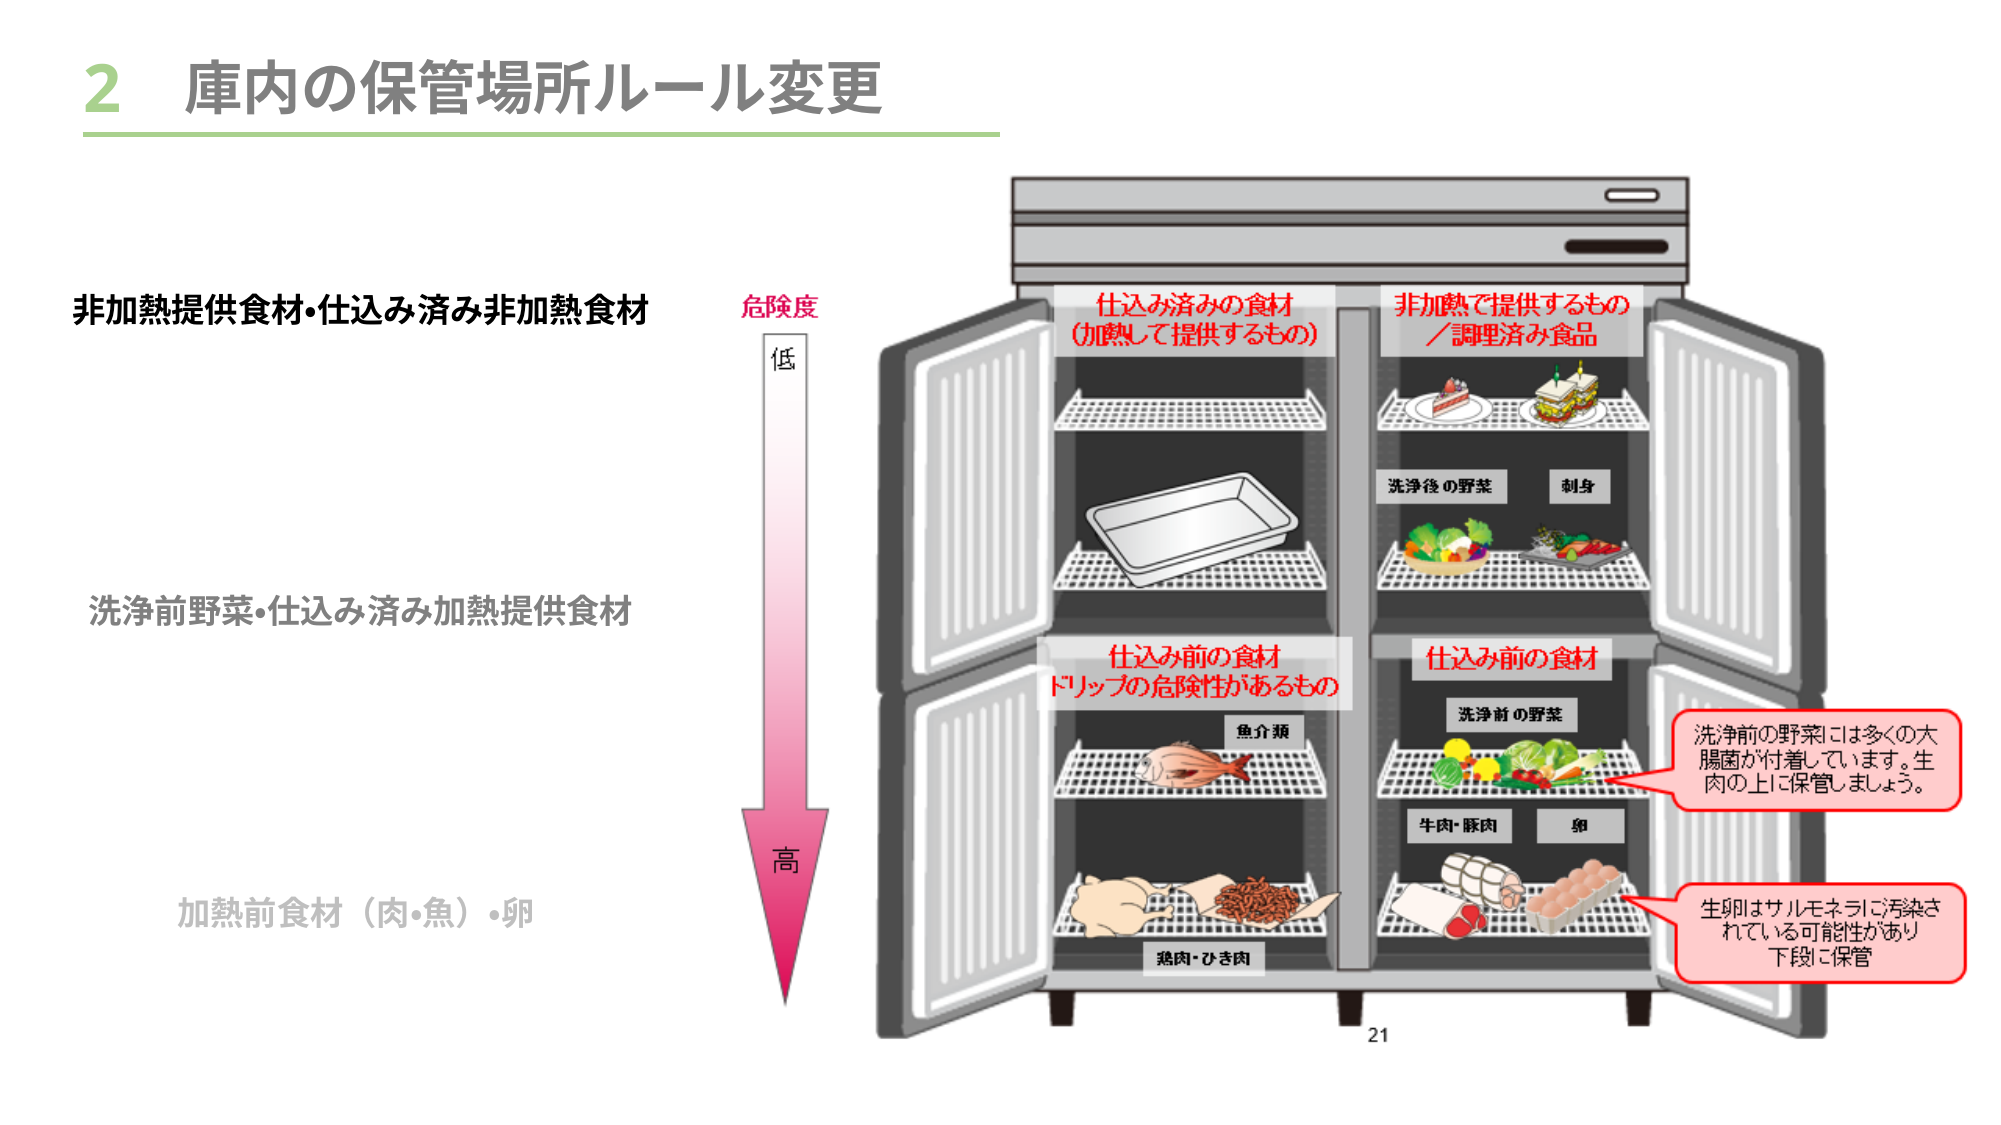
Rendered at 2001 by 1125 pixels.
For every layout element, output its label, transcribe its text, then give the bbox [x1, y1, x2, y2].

text_box 2 [68, 38, 137, 133]
text_box 庫内の保管場所ルール変更 [169, 43, 899, 129]
text_box 非加熱提供食材・仕込み済み非加熱食材 [0, 264, 712, 354]
text_box 加熱前食材（肉・魚）・卵 [0, 867, 712, 957]
picture [712, 171, 2000, 1050]
text_box 洗浄前野菜・仕込み済み加熱提供食材 [0, 565, 712, 656]
